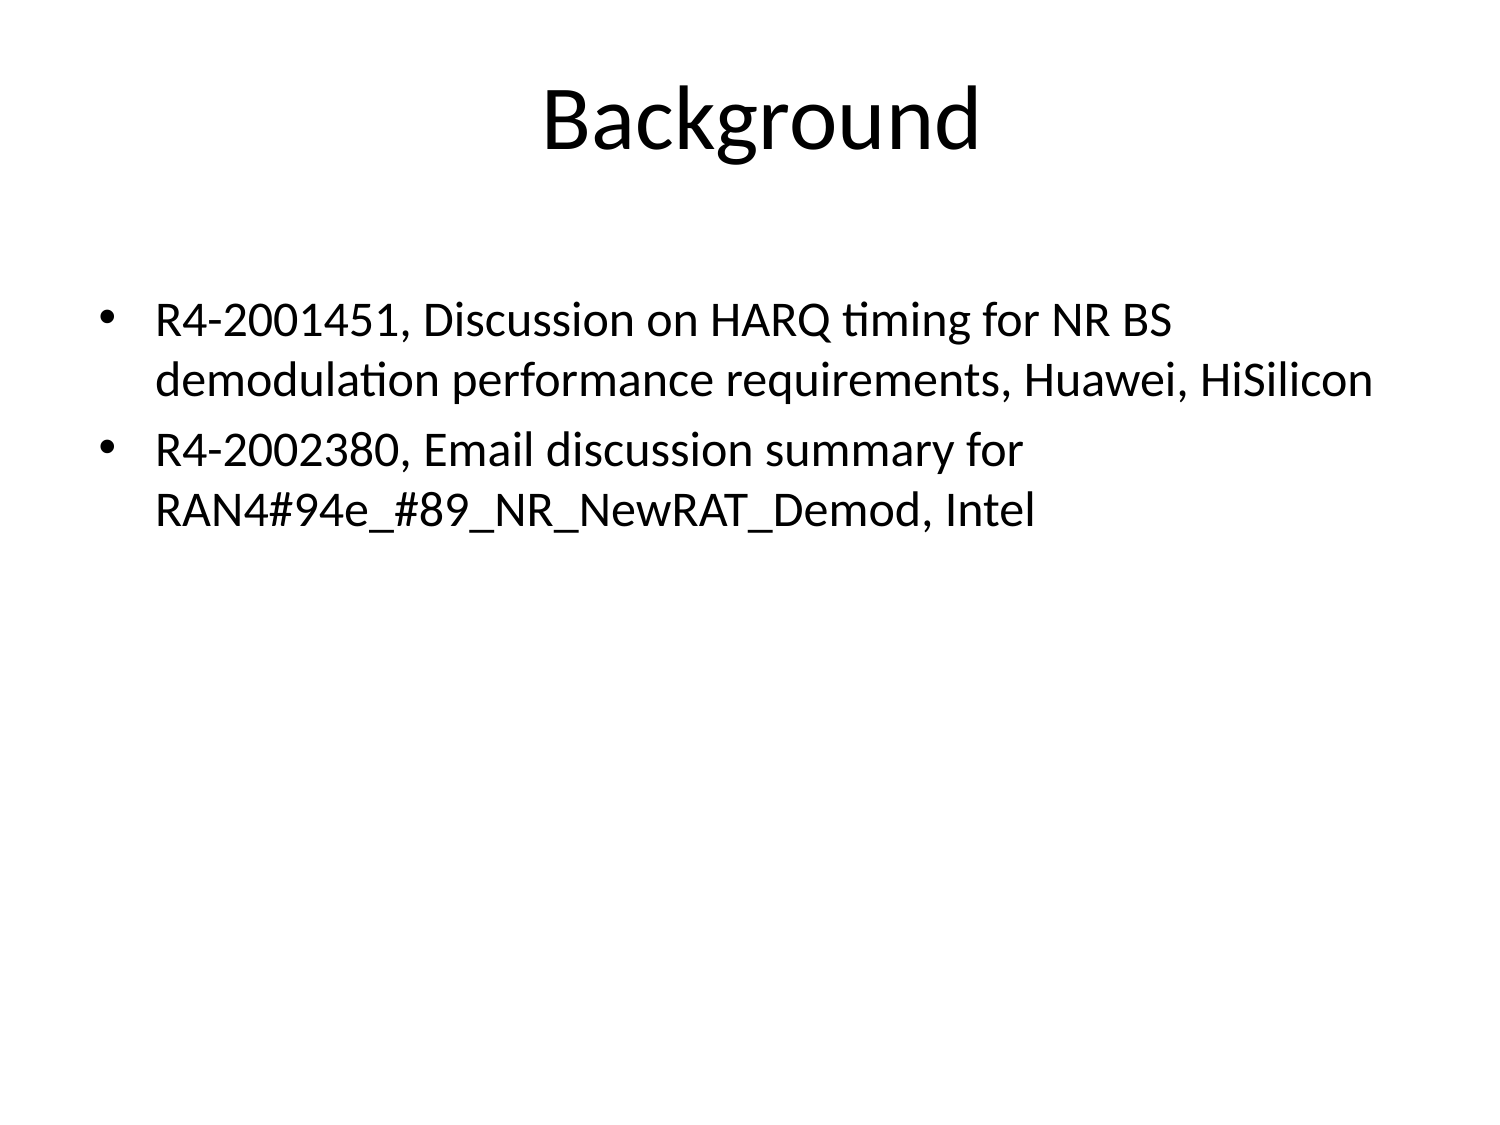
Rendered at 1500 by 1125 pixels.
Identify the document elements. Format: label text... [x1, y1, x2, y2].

list R4-2001451, Discussion on HARQ timing for NR BS demodulation performance requirements, Huawei, HiSilicon R4-2002380, Email discussion summary for RAN4#94e_#89_NR_NewRAT_Demod, Intel [83, 278, 1441, 1024]
title Background [87, 19, 1438, 207]
